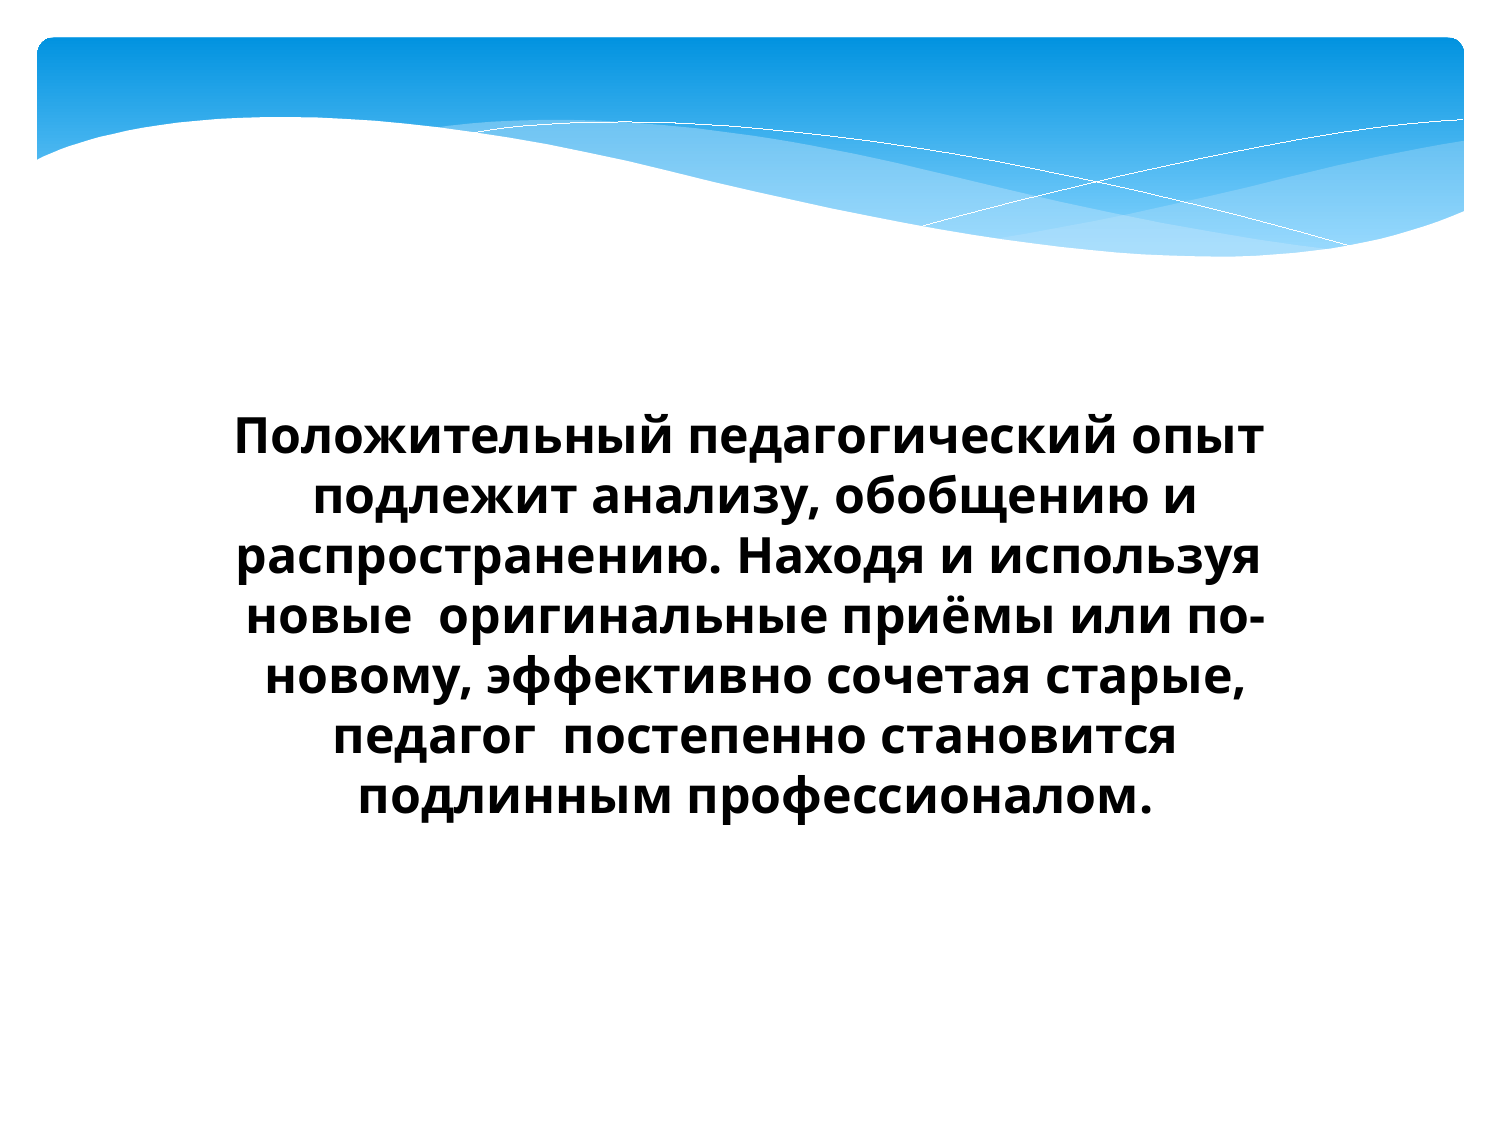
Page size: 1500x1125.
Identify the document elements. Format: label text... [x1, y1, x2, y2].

text_box Положительный педагогический опыт подлежит анализу, обобщению и распространению. Находя и используя новые оригинальные приёмы или по-новому, эффективно сочетая старые, педагог постепенно становится подлинным профессионалом. [194, 395, 1317, 831]
